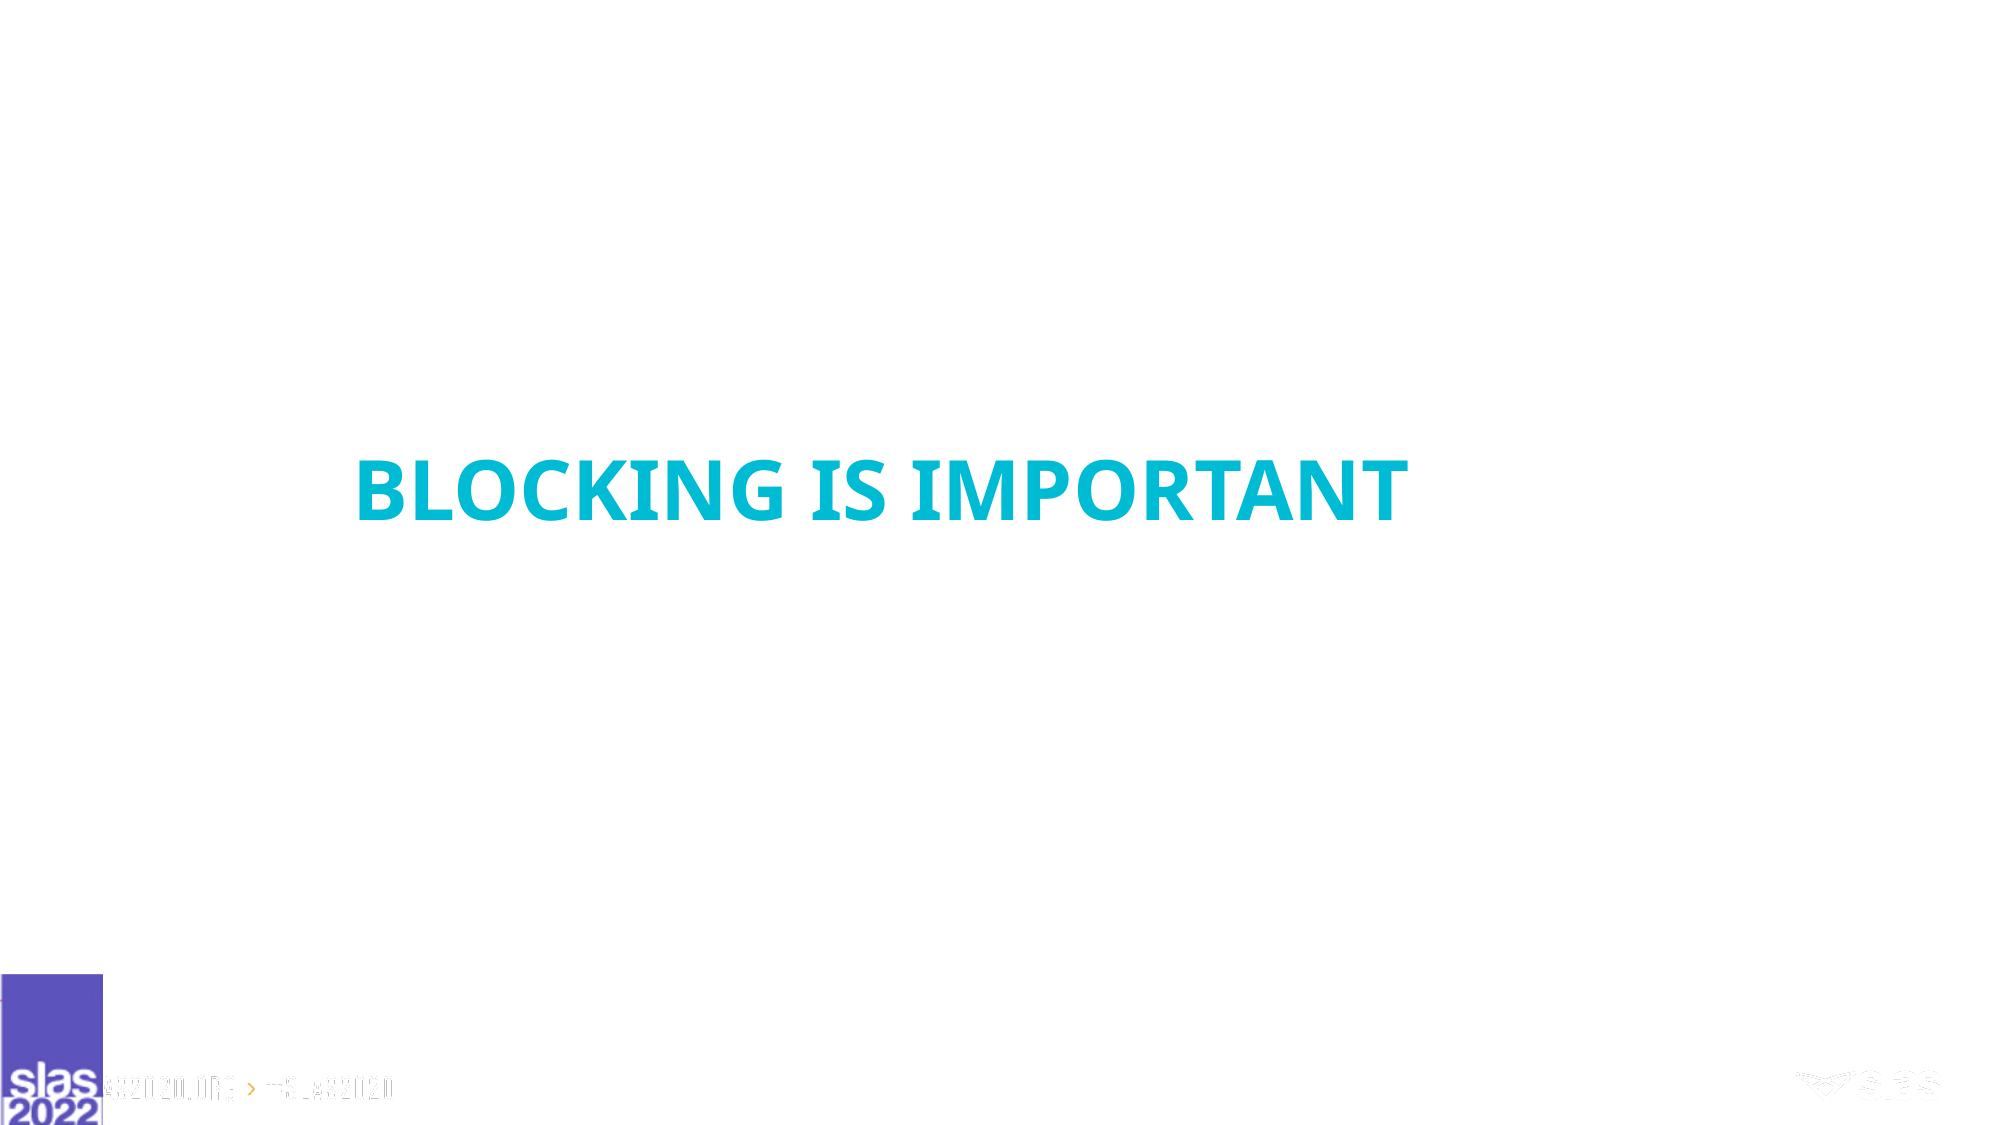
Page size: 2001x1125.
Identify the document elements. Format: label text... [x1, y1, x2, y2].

title BLOCKING IS IMPORTANT [337, 399, 1613, 588]
picture [1794, 1063, 1942, 1102]
picture [0, 973, 421, 1125]
